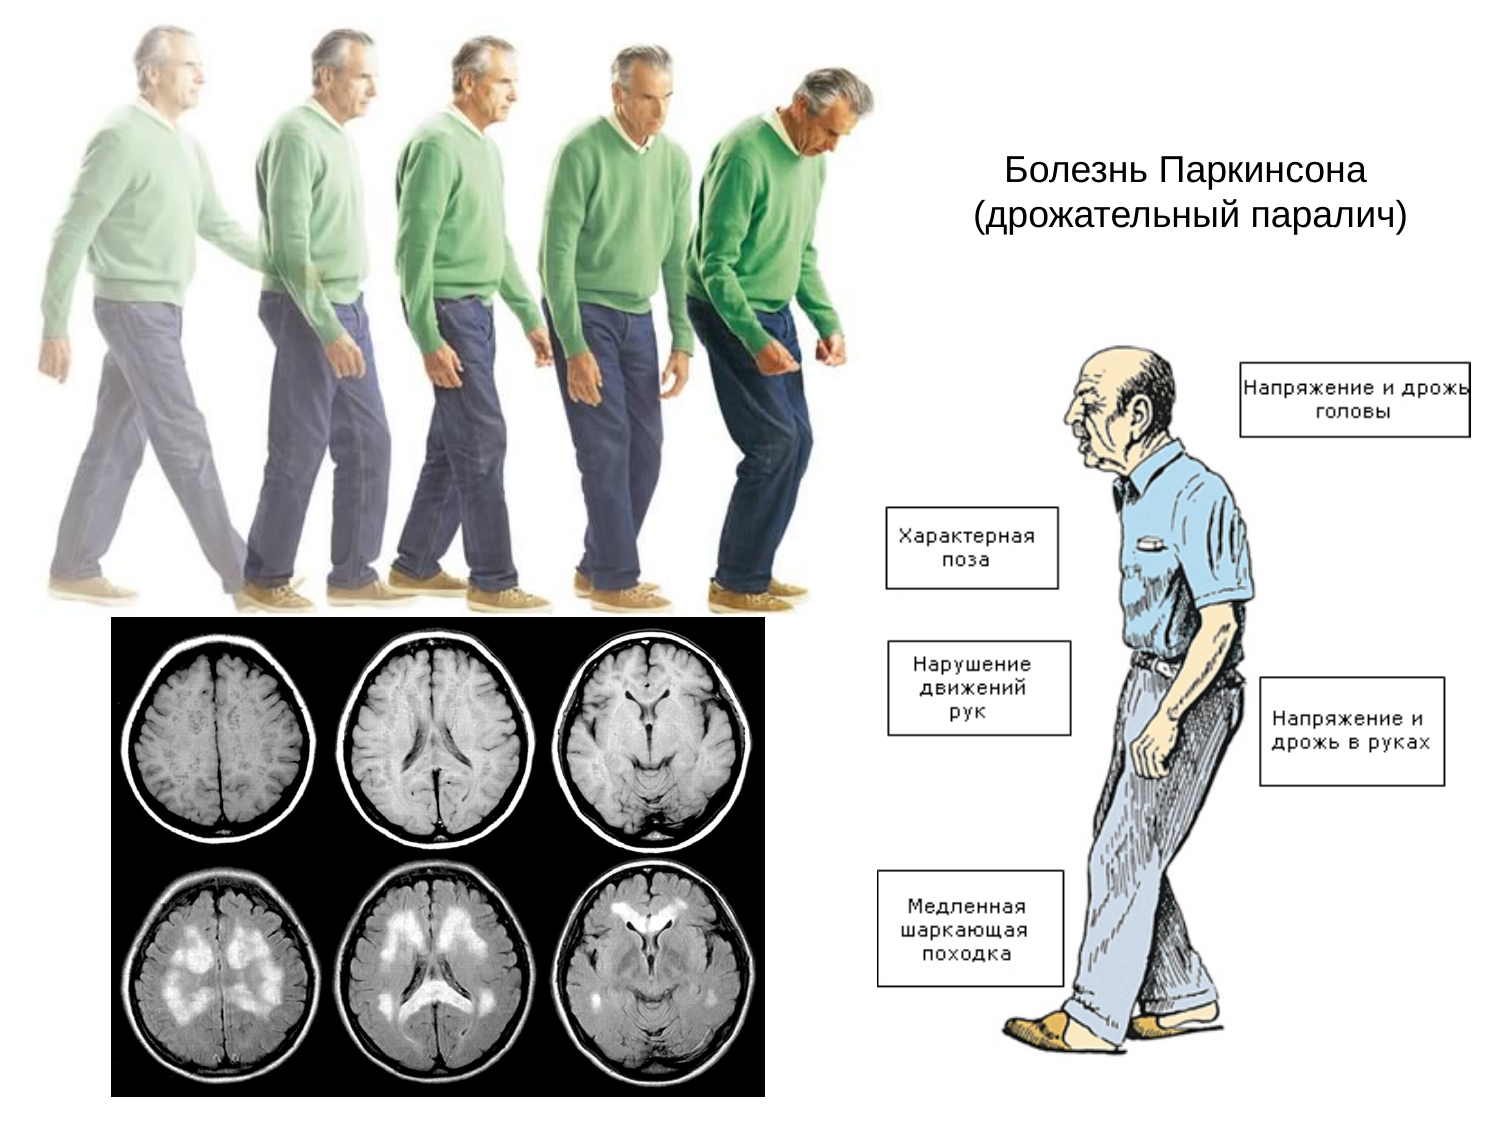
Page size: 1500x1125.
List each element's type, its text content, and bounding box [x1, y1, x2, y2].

picture [12, 17, 1471, 1097]
text_box Болезнь Паркинсона (дрожательный паралич) [887, 137, 1500, 242]
